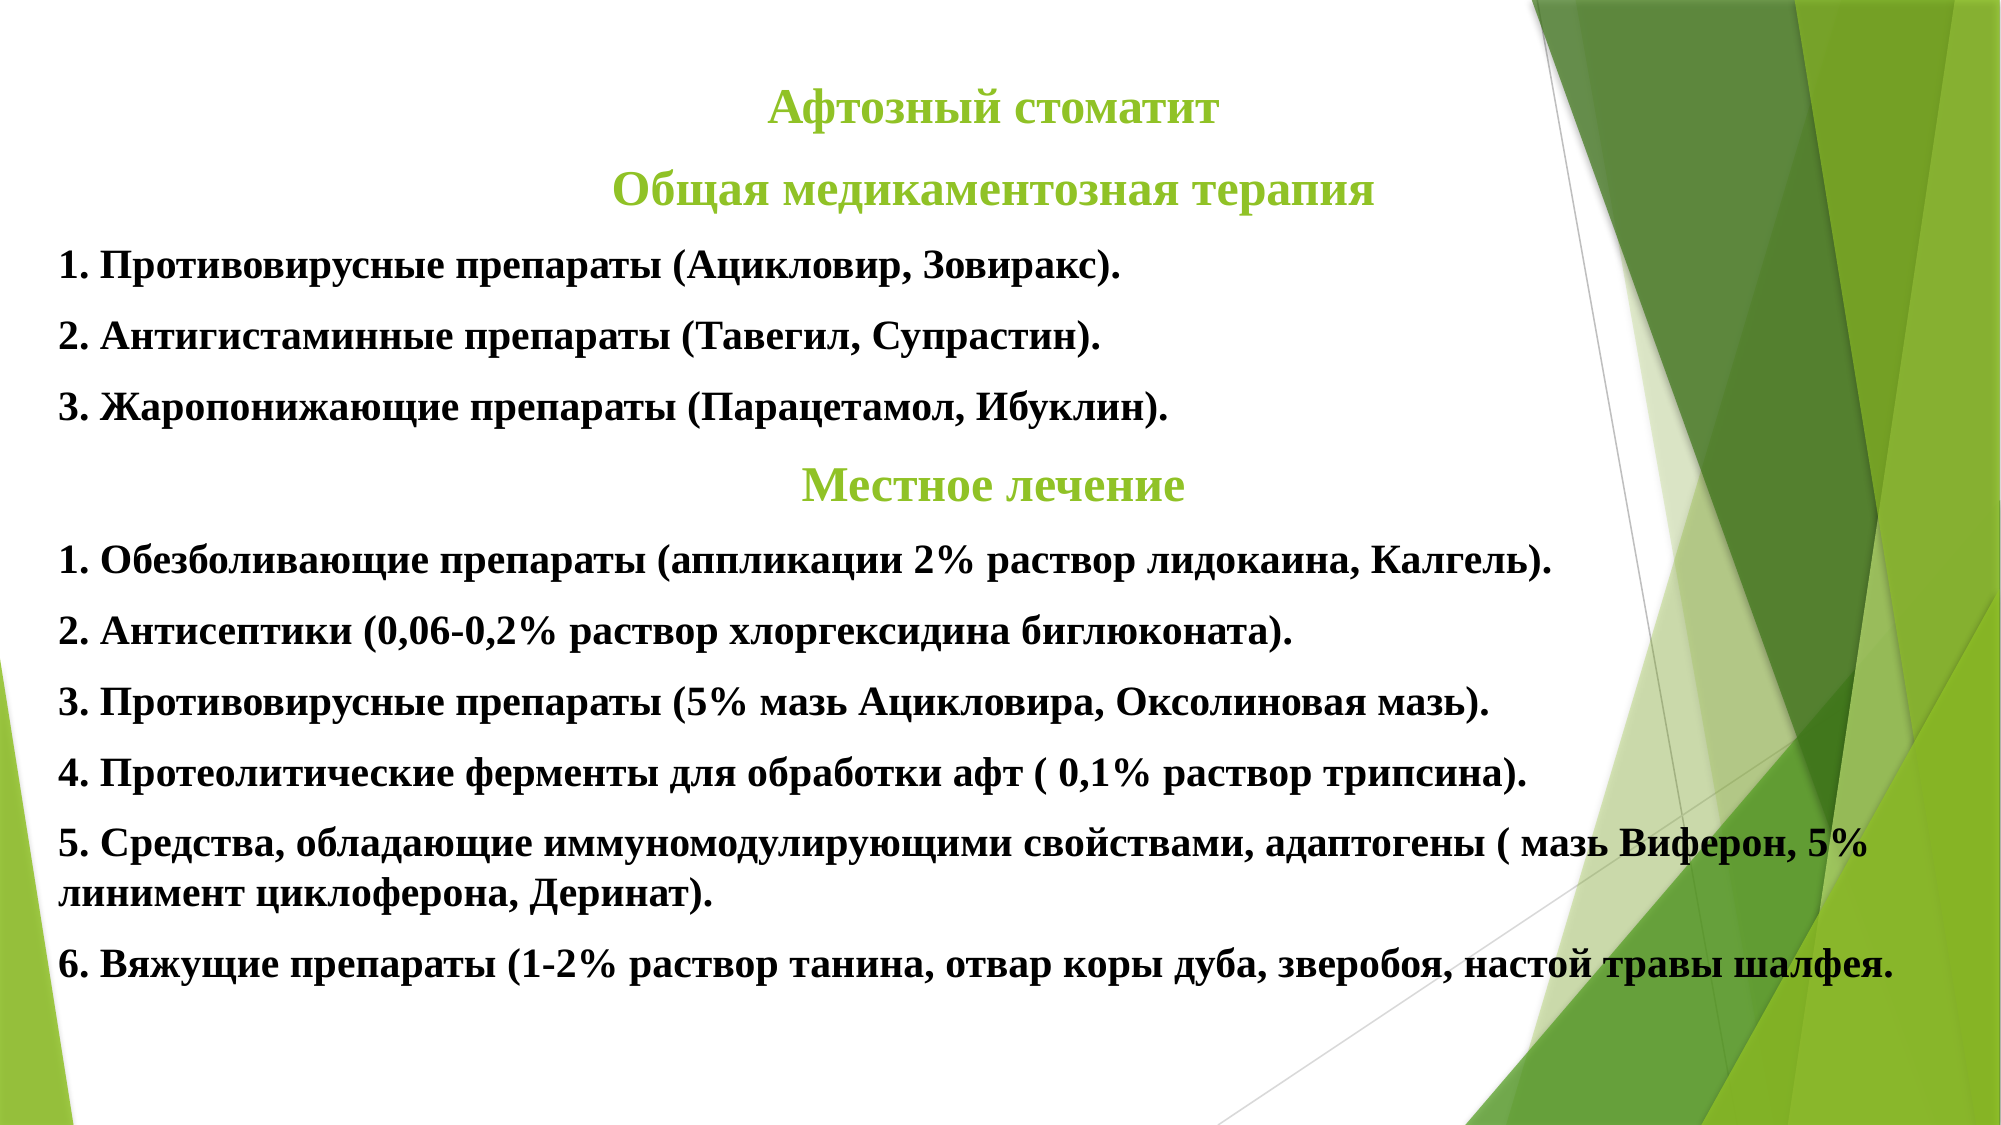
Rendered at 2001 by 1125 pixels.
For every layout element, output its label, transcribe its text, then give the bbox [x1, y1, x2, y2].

text_box Афтозный стоматит Общая медикаментозная терапия 1. Противовирусные препараты (Ацикловир, Зовиракс). 2. Антигистаминные препараты (Тавегил, Супрастин). 3. Жаропонижающие препараты (Парацетамол, Ибуклин). Местное лечение 1. Обезболивающие препараты (аппликации 2% раствор лидокаина, Калгель). 2. Антисептики (0,06-0,2% раствор хлоргексидина биглюконата). 3. Противовирусные препараты (5% мазь Ацикловира, Оксолиновая мазь). 4. Протеолитические ферменты для обработки афт ( 0,1% раствор трипсина). 5. Средства, обладающие иммуномодулирующими свойствами, адаптогены ( мазь Виферон, 5% линимент циклоферона, Деринат). 6. Вяжущие препараты (1-2% раствор танина, отвар коры дуба, зверобоя, настой травы шалфея. [43, 65, 1944, 1093]
